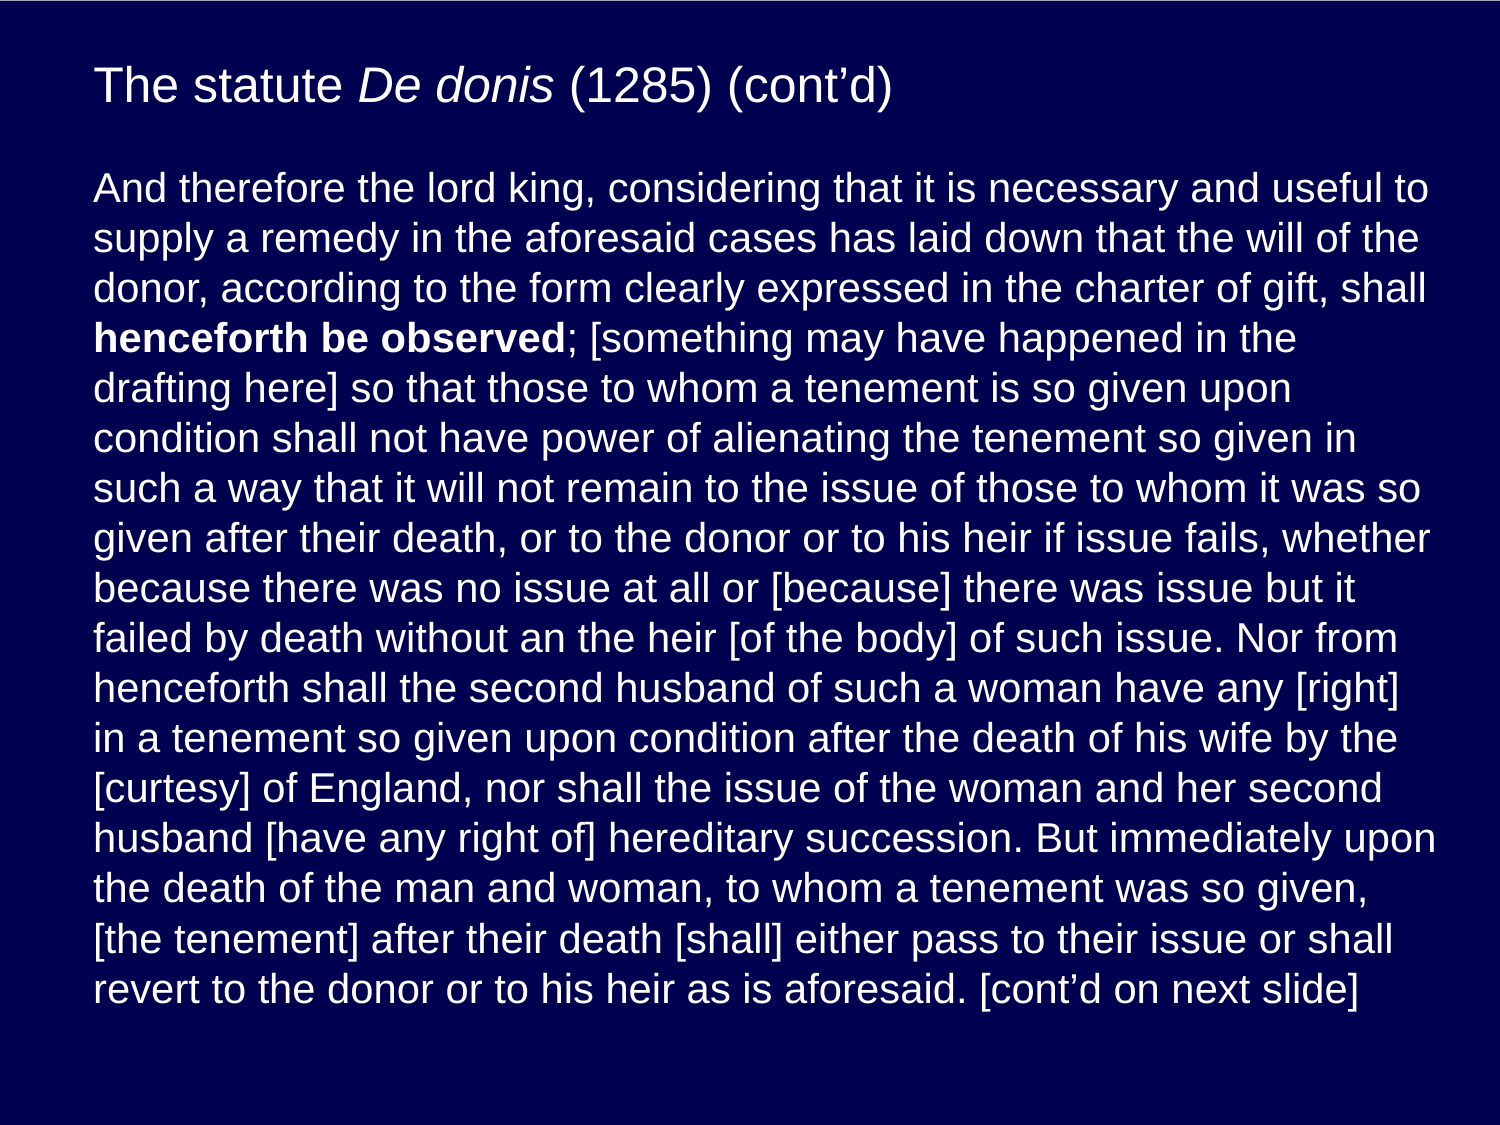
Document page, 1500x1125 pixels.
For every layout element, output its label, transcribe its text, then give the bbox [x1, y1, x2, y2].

text_box [78, 310, 1500, 376]
text_box And therefore the lord king, considering that it is necessary and useful to supply a remedy in the aforesaid cases has laid down that the will of the donor, according to the form clearly expressed in the charter of gift, shall henceforth be observed; [something may have happened in the drafting here] so that those to whom a tenement is so given upon condition shall not have power of alienating the tenement so given in such a way that it will not remain to the issue of those to whom it was so given after their death, or to the donor or to his heir if issue fails, whether because there was no issue at all or [because] there was issue but it failed by death without an the heir [of the body] of such issue. Nor from henceforth shall the second husband of such a woman have any [right] in a tenement so given upon condition after the death of his wife by the [curtesy] of England, nor shall the issue of the woman and her second husband [have any right of] hereditary succession. But immediately upon the death of the man and woman, to whom a tenement was so given, [the tenement] after their death [shall] either pass to their issue or shall revert to the donor or to his heir as is aforesaid. [cont’d on next slide] [78, 153, 1460, 310]
text_box And therefore the lord king, considering that it is necessary and useful to supply a remedy in the aforesaid cases has laid down that the will of the donor, according to the form clearly expressed in the charter of gift, shall henceforth be observed; [something may have happened in the drafting here] so that those to whom a tenement is so given upon condition shall not have power of alienating the tenement so given in such a way that it will not remain to the issue of those to whom it was so given after their death, or to the donor or to his heir if issue fails, whether because there was no issue at all or [because] there was issue but it failed by death without an the heir [of the body] of such issue. Nor from henceforth shall the second husband of such a woman have any [right] in a tenement so given upon condition after the death of his wife by the [curtesy] of England, nor shall the issue of the woman and her second husband [have any right of] hereditary succession. But immediately upon the death of the man and woman, to whom a tenement was so given, [the tenement] after their death [shall] either pass to their issue or shall revert to the donor or to his heir as is aforesaid. [cont’d on next slide] [78, 376, 1460, 1019]
title The statute De donis (1285) (cont’d) [78, 45, 1429, 116]
